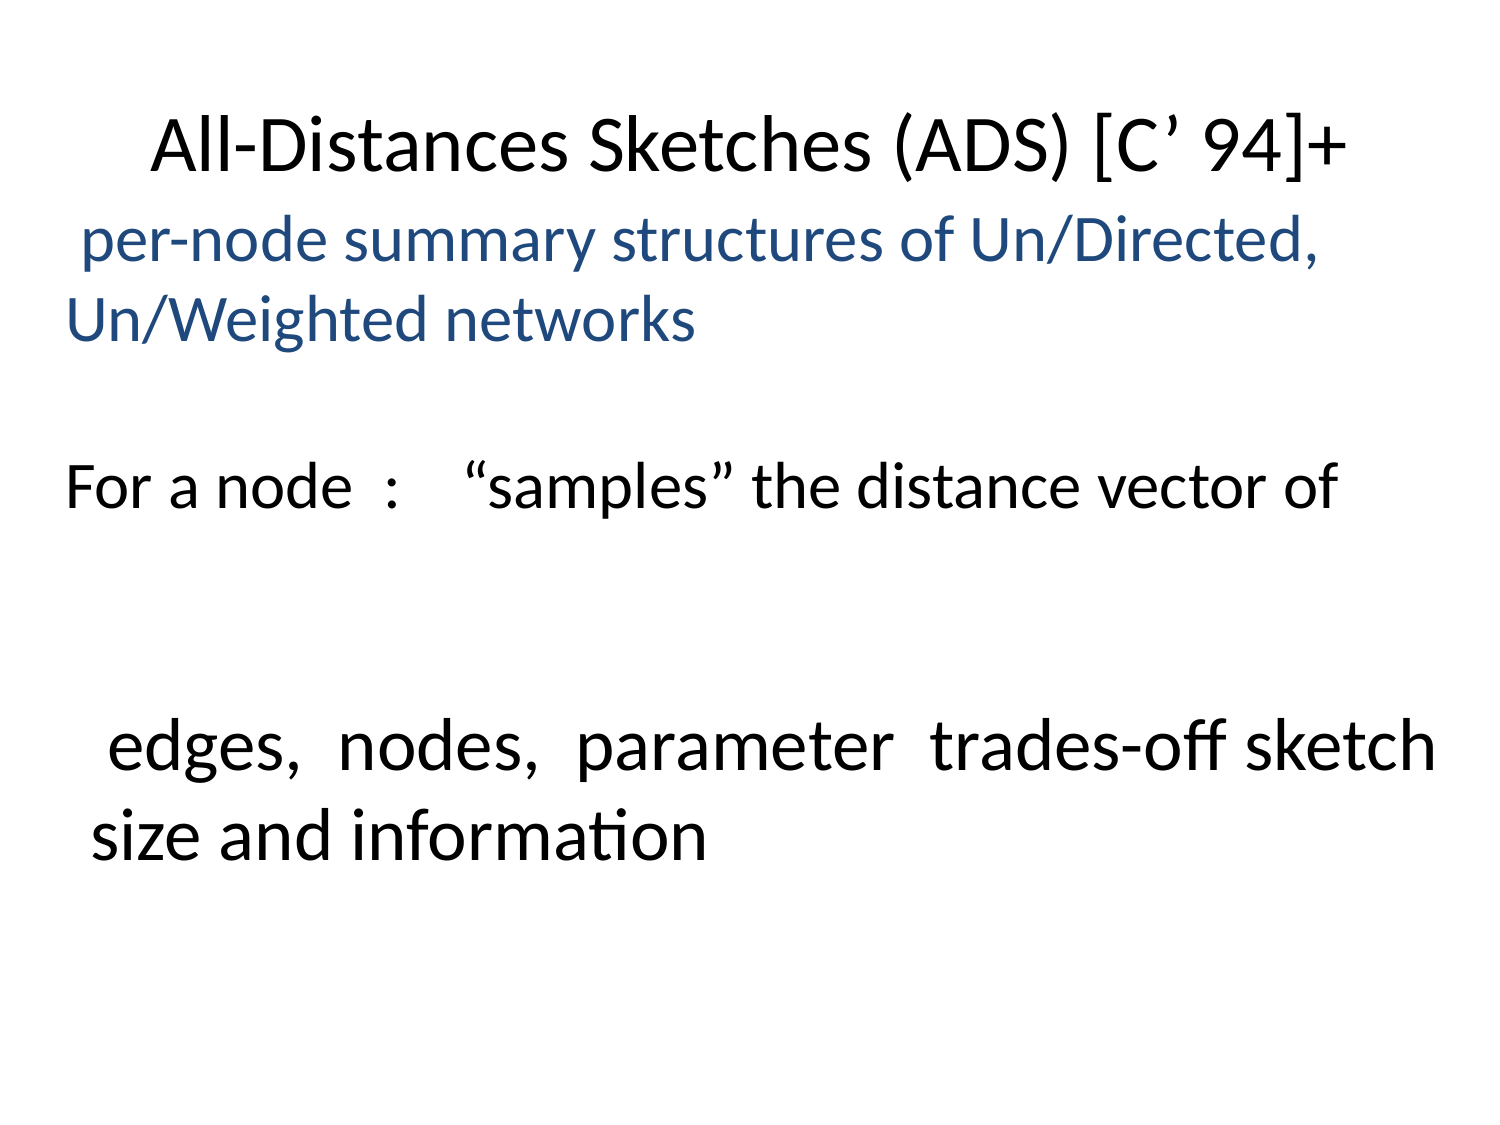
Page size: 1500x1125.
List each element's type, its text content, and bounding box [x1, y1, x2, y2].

title All-Distances Sketches (ADS) [C’ 94]+ [75, 45, 1425, 187]
text_box per-node summary structures of Un/Directed, Un/Weighted networks [50, 187, 1500, 388]
